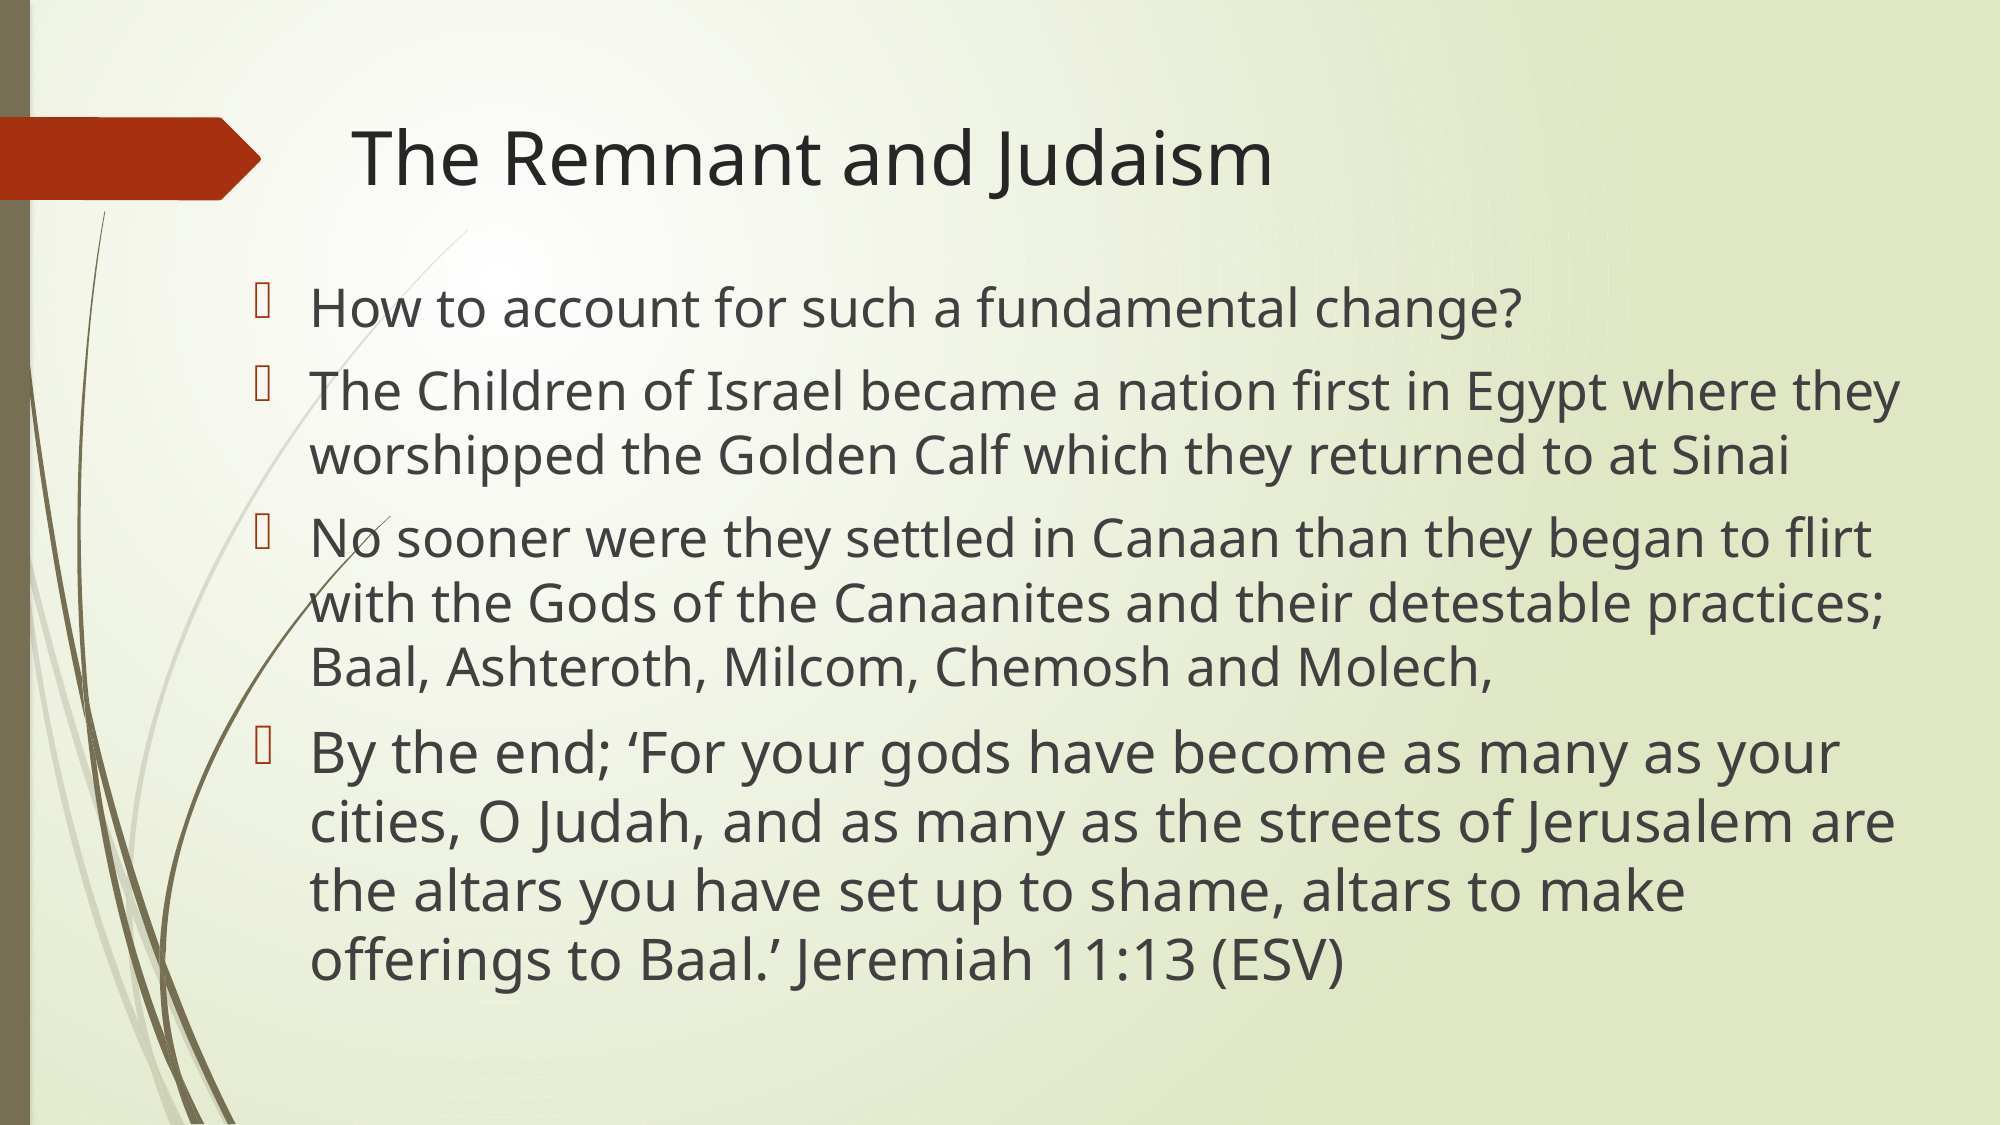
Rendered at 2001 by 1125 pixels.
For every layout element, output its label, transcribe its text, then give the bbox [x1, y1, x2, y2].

list How to account for such a fundamental change? The Children of Israel became a nation first in Egypt where they worshipped the Golden Calf which they returned to at Sinai No sooner were they settled in Canaan than they began to flirt with the Gods of the Canaanites and their detestable practices; Baal, Ashteroth, Milcom, Chemosh and Molech, By the end; ‘For your gods have become as many as your cities, O Judah, and as many as the streets of Jerusalem are the altars you have set up to shame, altars to make offerings to Baal.’ Jeremiah 11:13 (ESV) [238, 265, 1927, 1063]
title The Remnant and Judaism [336, 102, 1927, 243]
